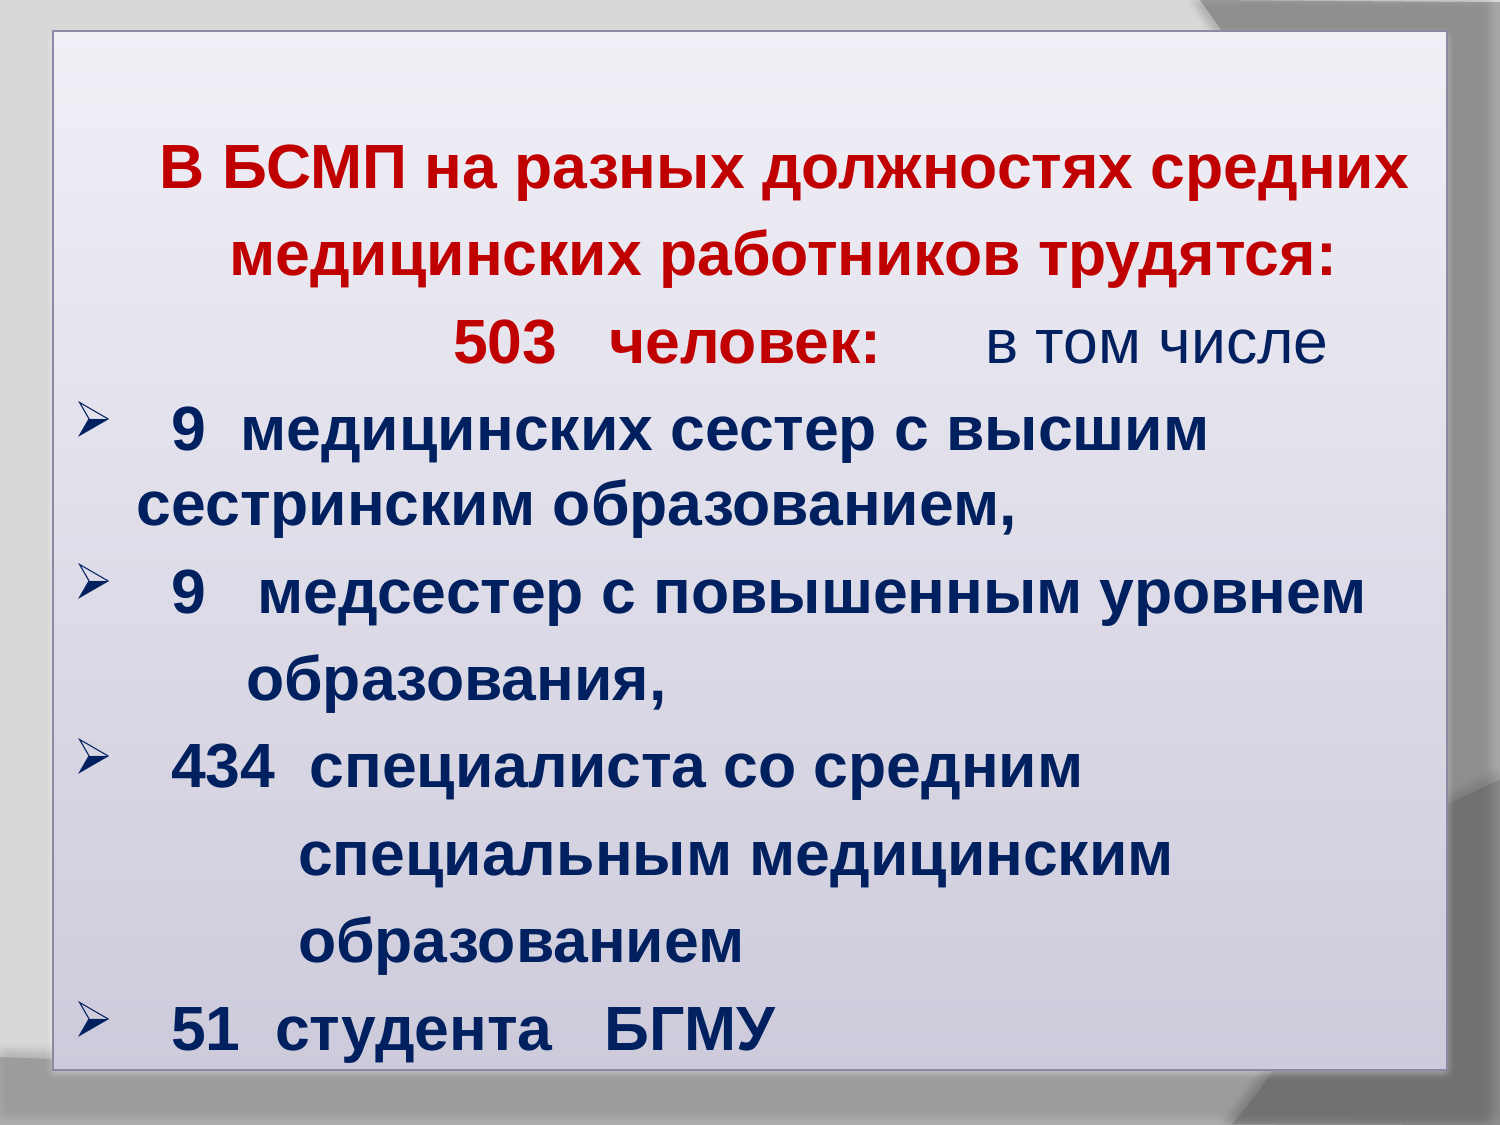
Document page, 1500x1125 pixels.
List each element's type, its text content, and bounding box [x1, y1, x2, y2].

list В БСМП на разных должностях средних медицинских работников трудятся: 503 человек: в том числе 9 медицинских сестер с высшим сестринским образованием, 9 медсестер с повышенным уровнем образования, 434 специалиста со средним специальным медицинским образованием 51 студента БГМУ [52, 30, 1448, 1071]
